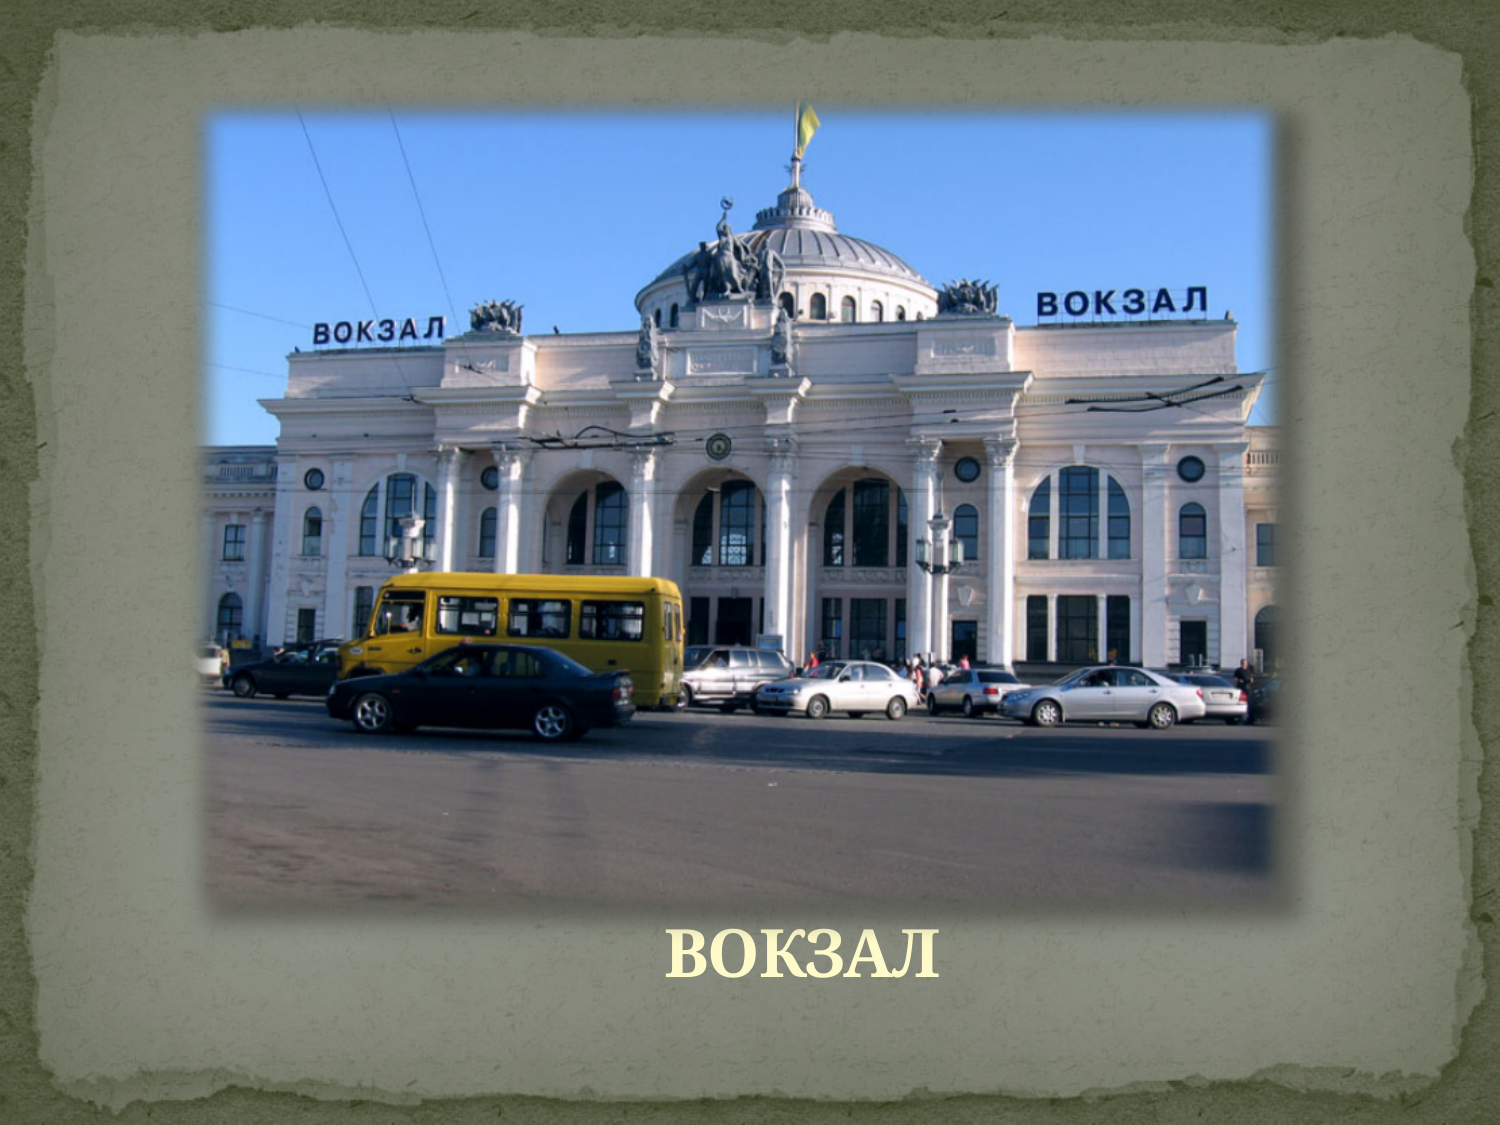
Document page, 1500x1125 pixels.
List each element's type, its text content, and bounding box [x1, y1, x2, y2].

picture [187, 93, 1288, 920]
title ВОКЗАЛ [187, 787, 1418, 1079]
